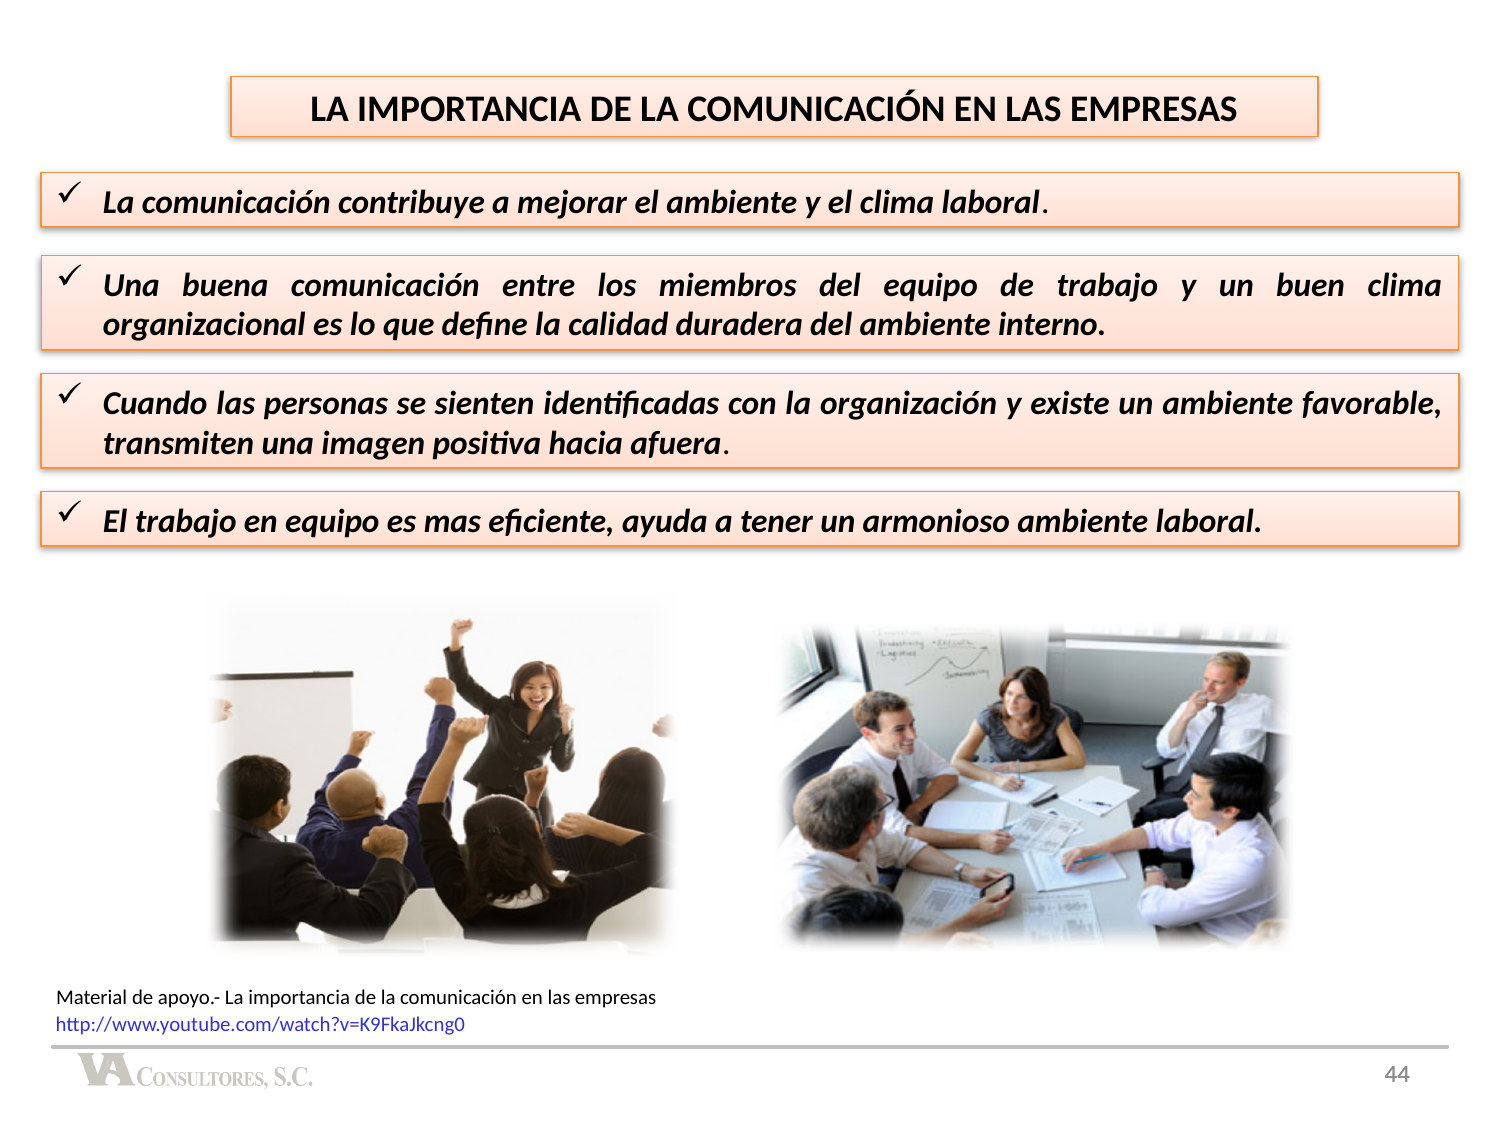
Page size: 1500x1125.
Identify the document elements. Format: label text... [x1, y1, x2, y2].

text_box Cuando las personas se sienten identificadas con la organización y existe un ambiente favorable, transmiten una imagen positiva hacia afuera. [40, 373, 1460, 469]
picture [774, 621, 1295, 953]
text_box Una buena comunicación entre los miembros del equipo de trabajo y un buen clima organizacional es lo que define la calidad duradera del ambiente interno. [41, 255, 1459, 351]
text_box http://www.youtube.com/watch?v=K9FkaJkcng0 [40, 1002, 1078, 1043]
picture [206, 585, 680, 958]
text_box Material de apoyo.- La importancia de la comunicación en las empresas [41, 975, 703, 1002]
slide_number 44 [1074, 1042, 1425, 1103]
text_box La comunicación contribuye a mejorar el ambiente y el clima laboral. [40, 172, 1460, 228]
text_box El trabajo en equipo es mas eficiente, ayuda a tener un armonioso ambiente laboral. [40, 491, 1460, 547]
text_box LA IMPORTANCIA DE LA COMUNICACIÓN EN LAS EMPRESAS [230, 76, 1319, 137]
